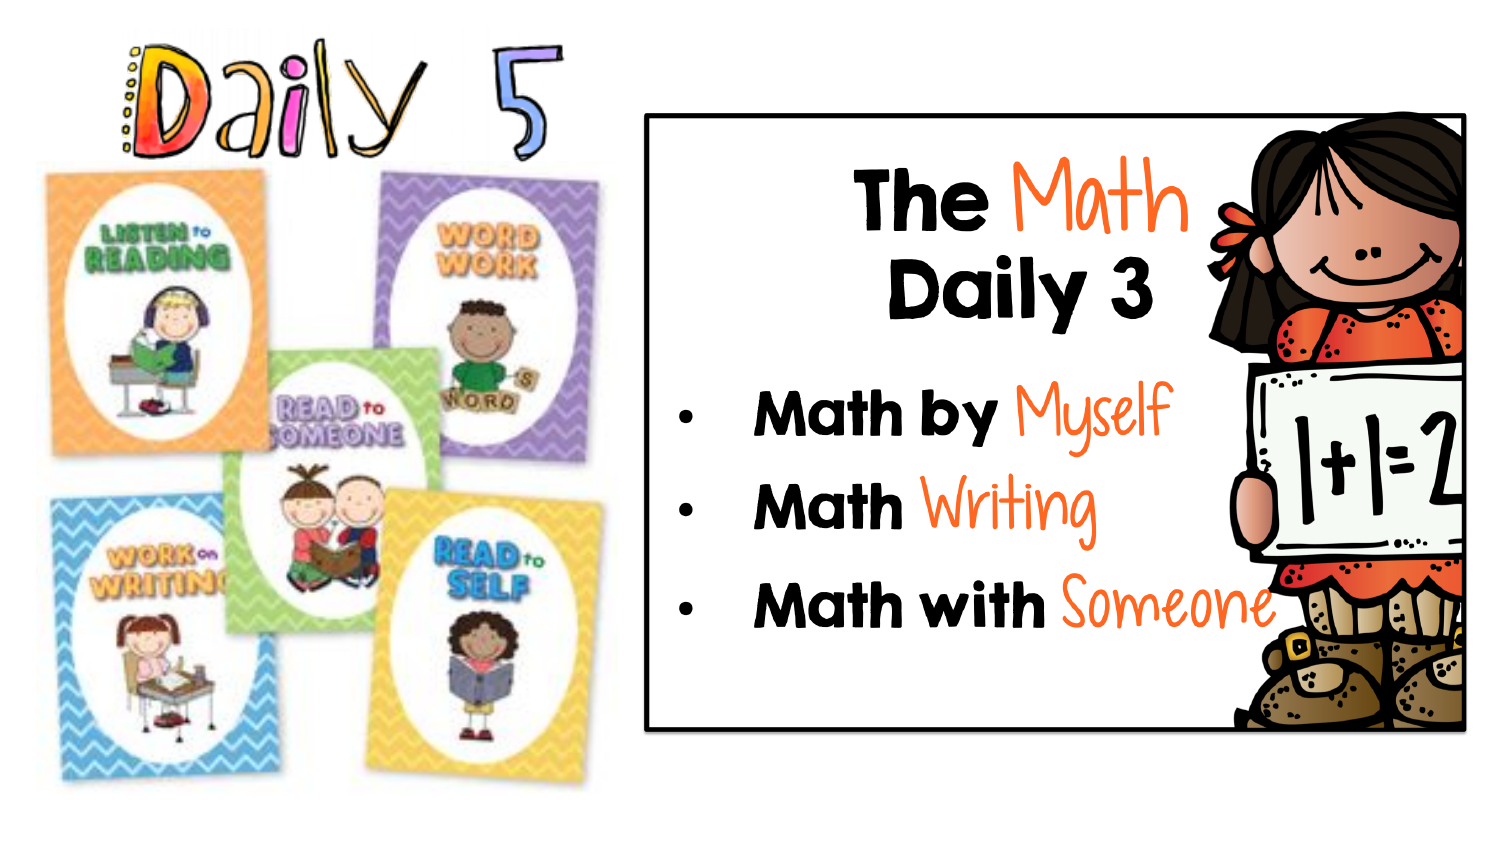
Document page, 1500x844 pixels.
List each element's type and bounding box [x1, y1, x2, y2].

picture [36, 28, 618, 800]
picture [639, 108, 1470, 738]
